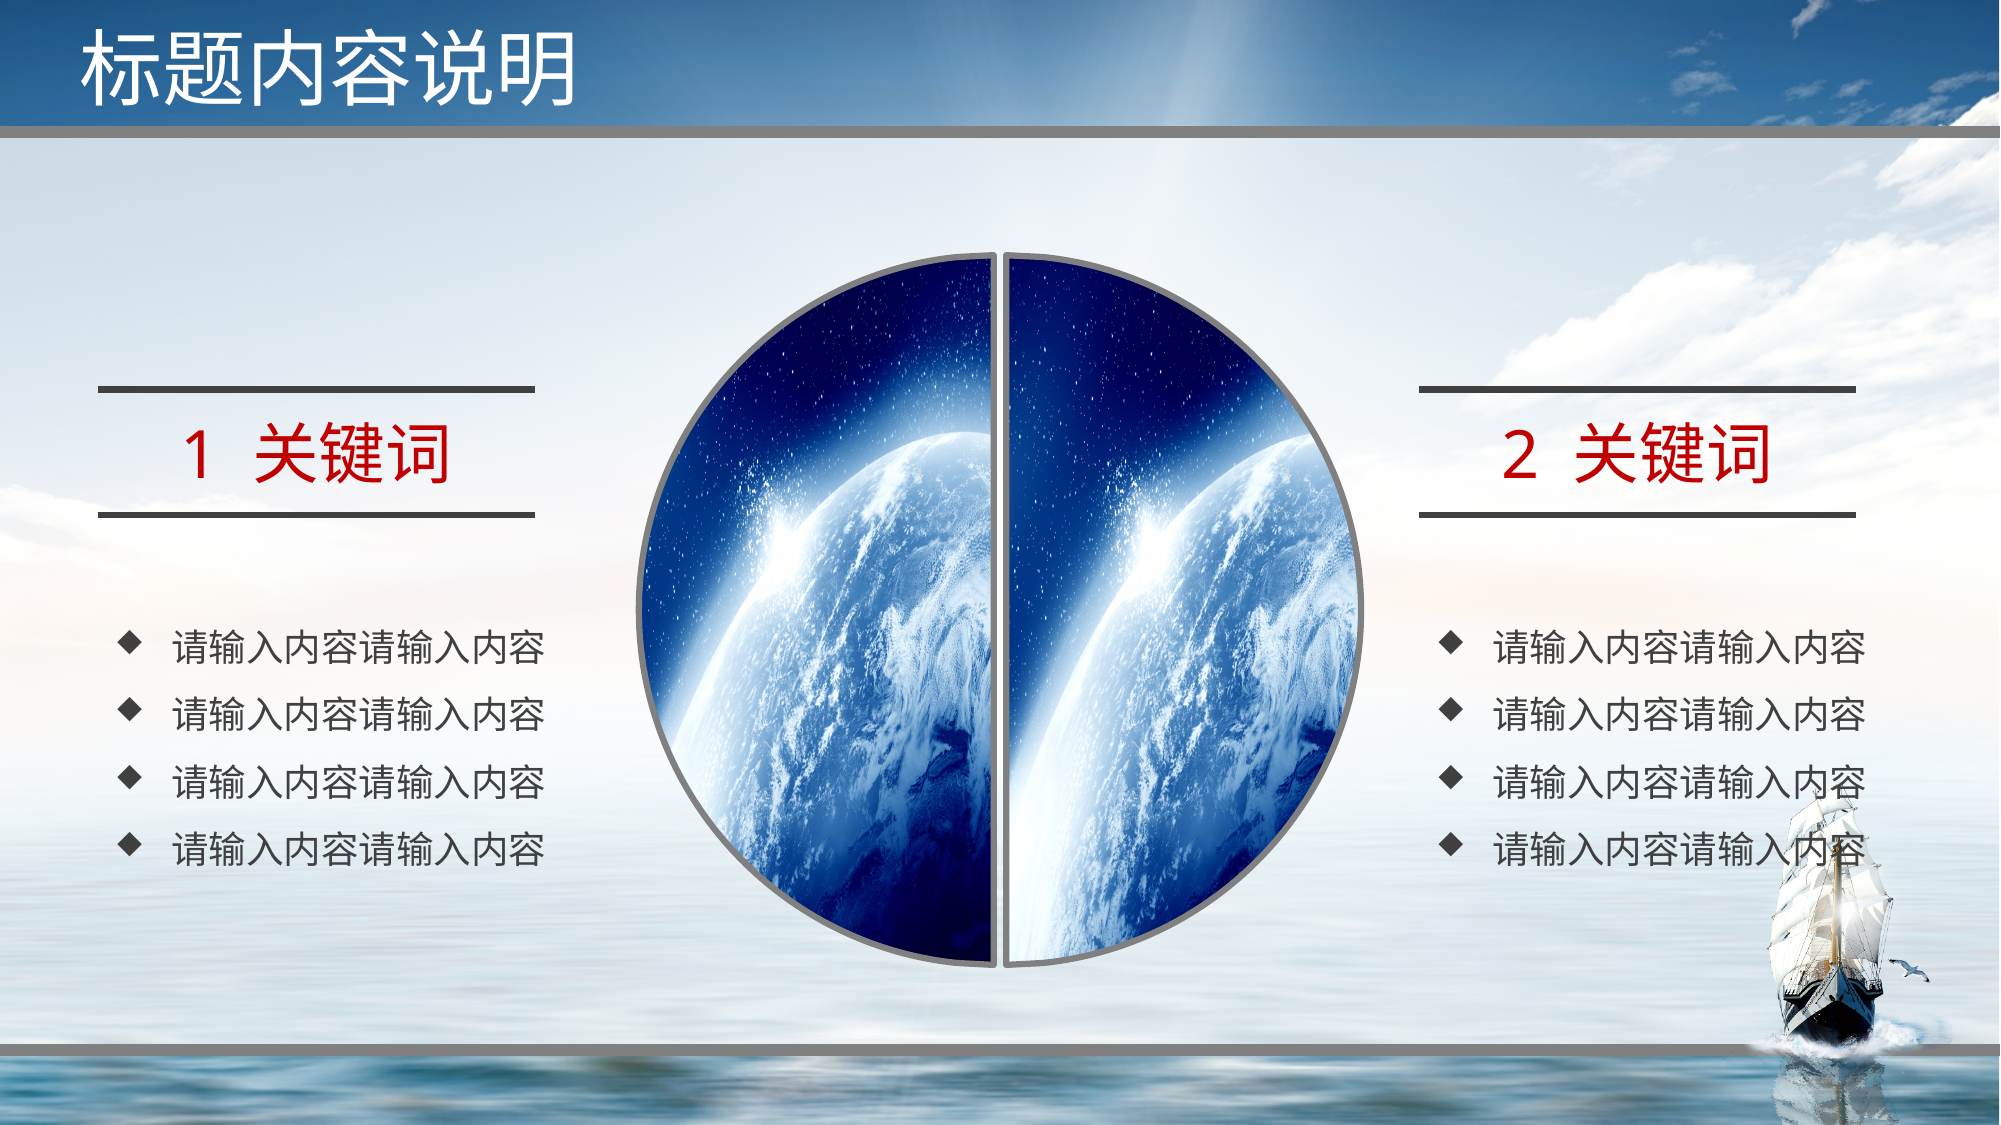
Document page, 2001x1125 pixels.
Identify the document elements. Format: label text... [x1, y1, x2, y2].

text_box 请输入内容请输入内容 请输入内容请输入内容 请输入内容请输入内容 请输入内容请输入内容 [1421, 593, 1883, 879]
text_box 1 关键词 [161, 404, 472, 500]
picture [0, 0, 2000, 126]
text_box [638, 255, 1362, 965]
text_box 2 关键词 [1482, 404, 1793, 500]
title 标题内容说明 [64, 13, 1790, 132]
text_box 请输入内容请输入内容 请输入内容请输入内容 请输入内容请输入内容 请输入内容请输入内容 [100, 593, 562, 879]
picture [0, 767, 2000, 1125]
